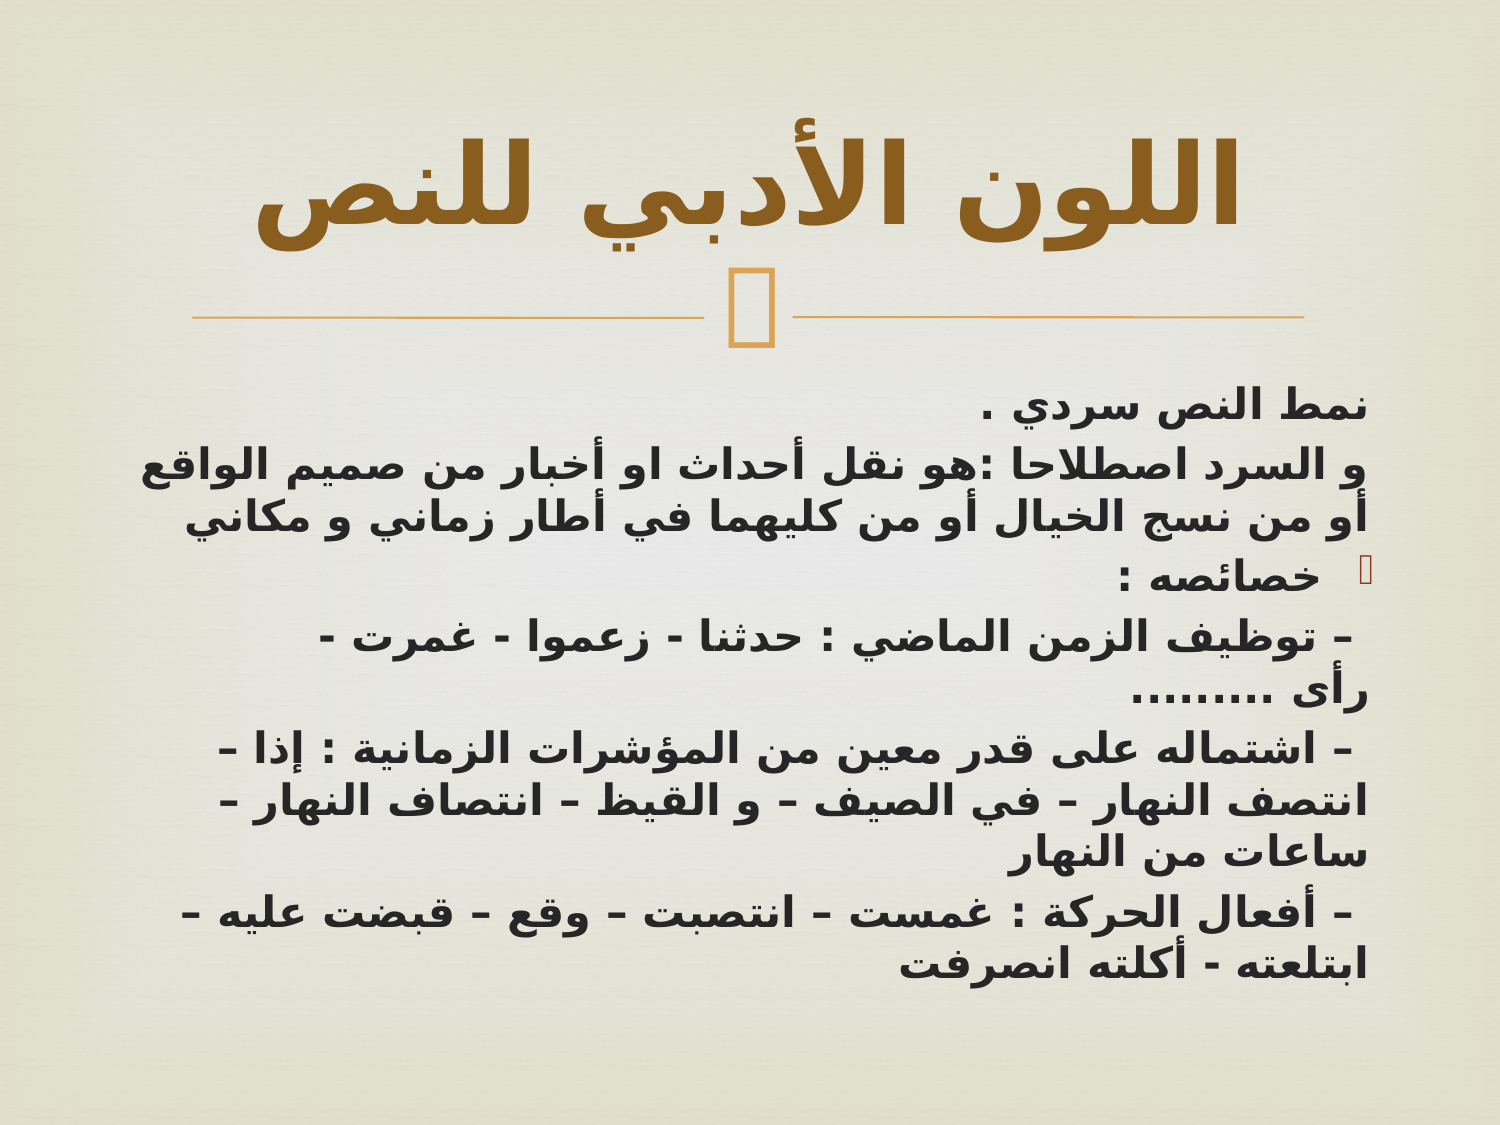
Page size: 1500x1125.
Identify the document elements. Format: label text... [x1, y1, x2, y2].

list نمط النص سردي . و السرد اصطلاحا :هو نقل أحداث او أخبار من صميم الواقع أو من نسج الخيال أو من كليهما في أطار زماني و مكاني خصائصه : – توظيف الزمن الماضي : حدثنا - زعموا - غمرت - رأى ......... – اشتماله على قدر معين من المؤشرات الزمانية : إذا – انتصف النهار – في الصيف – و القيظ – انتصاف النهار – ساعات من النهار – أفعال الحركة : غمست – انتصبت – وقع – قبضت عليه – ابتلعته - أكلته انصرفت [114, 368, 1386, 1005]
title اللون الأدبي للنص [112, 93, 1386, 267]
